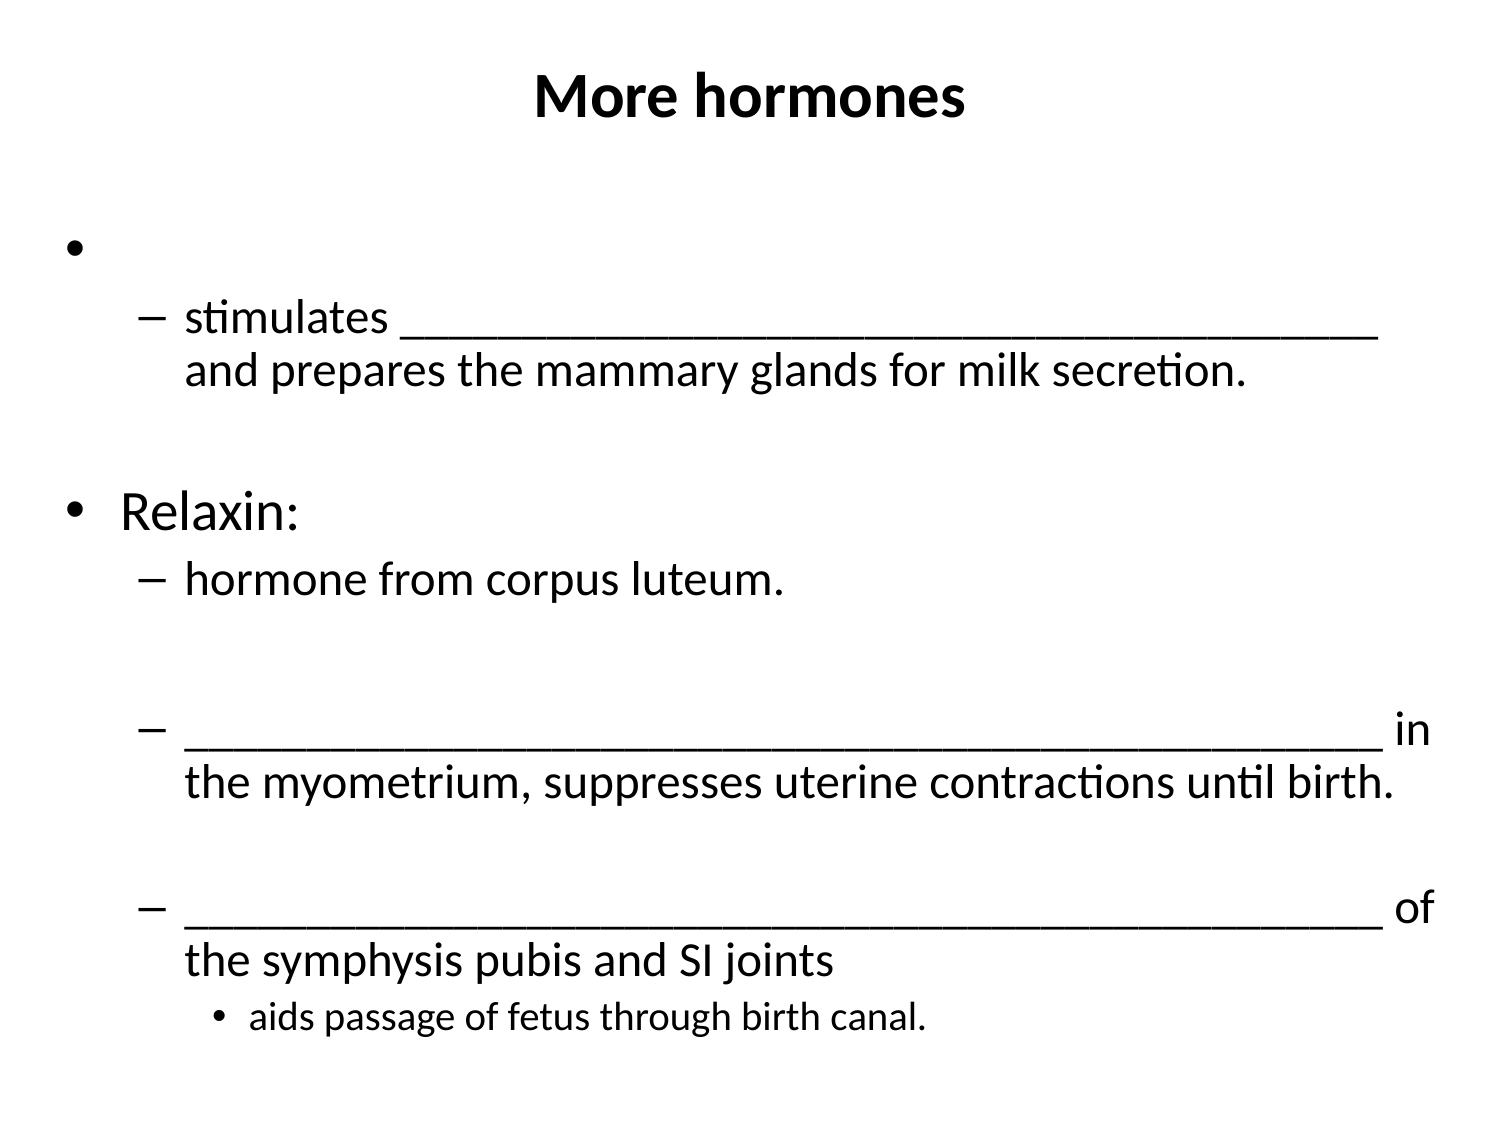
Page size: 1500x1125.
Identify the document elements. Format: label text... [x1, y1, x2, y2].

list stimulates ________________________________________ and prepares the mammary glands for milk secretion. Relaxin: hormone from corpus luteum. _________________________________________________ in the myometrium, suppresses uterine contractions until birth. _________________________________________________ of the symphysis pubis and SI joints aids passage of fetus through birth canal. [50, 212, 1463, 1063]
title More hormones [37, 45, 1463, 138]
